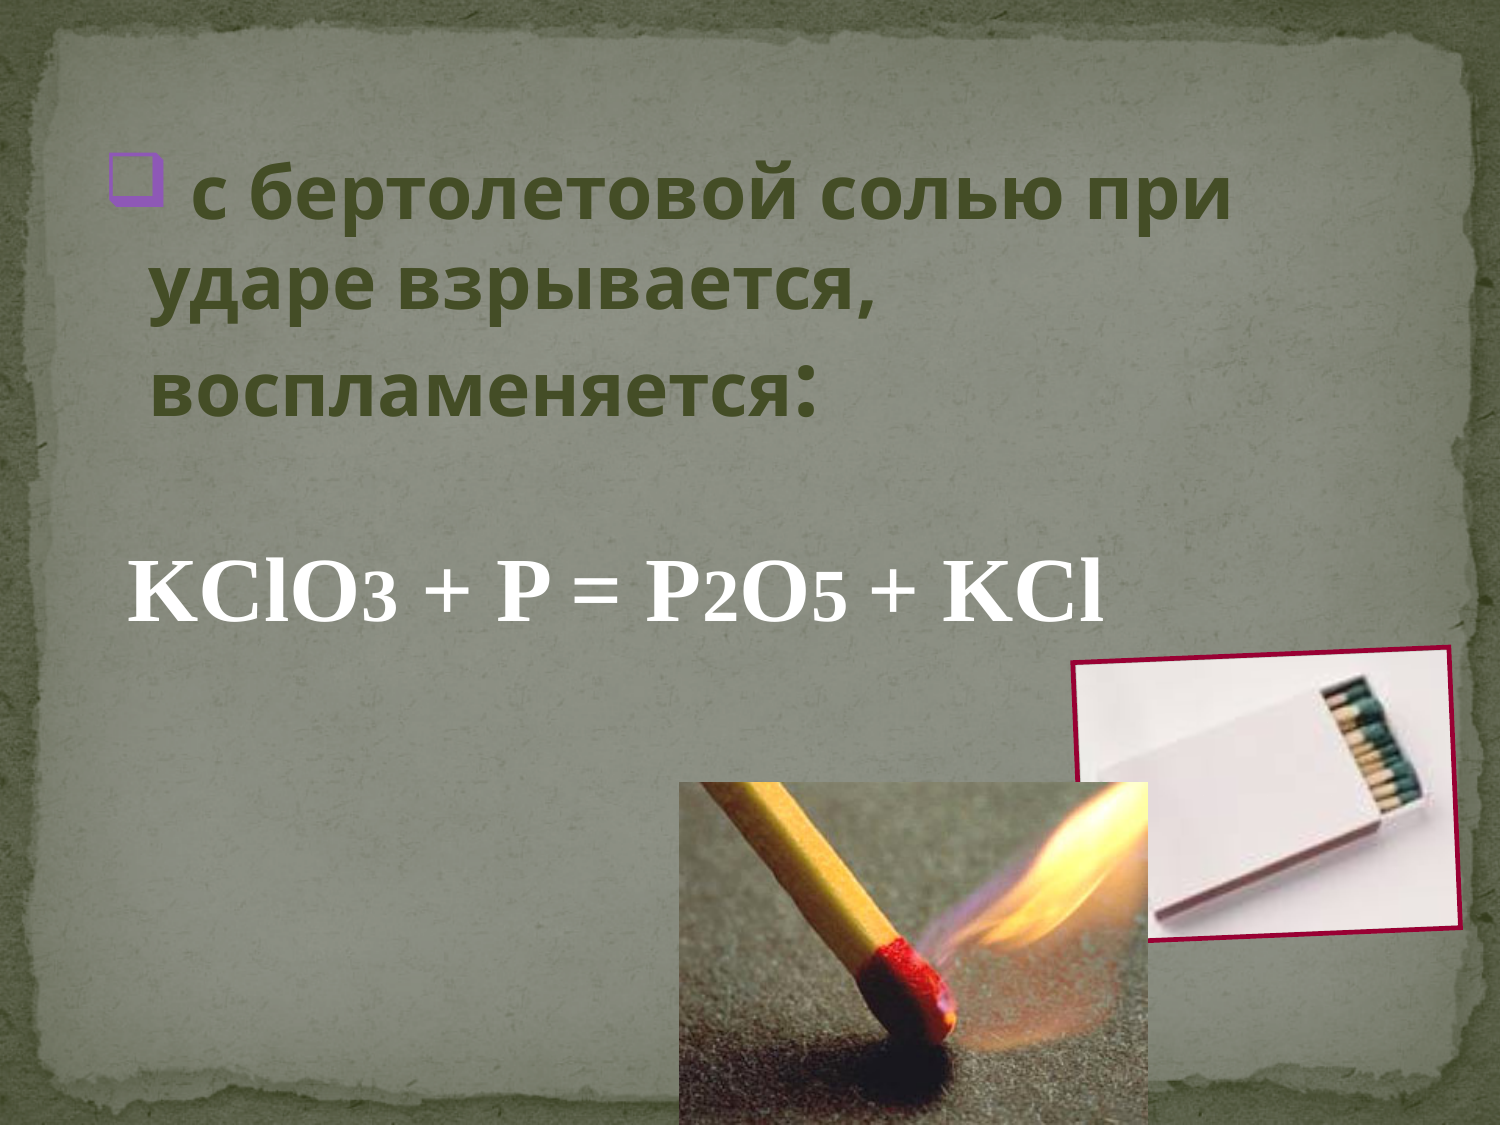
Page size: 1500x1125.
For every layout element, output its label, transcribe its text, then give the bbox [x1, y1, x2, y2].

picture [679, 651, 1458, 1125]
list с бертолетовой солью при ударе взрывается, воспламеняется: KClO3 + P = P2O5 + KCl [88, 137, 1439, 775]
